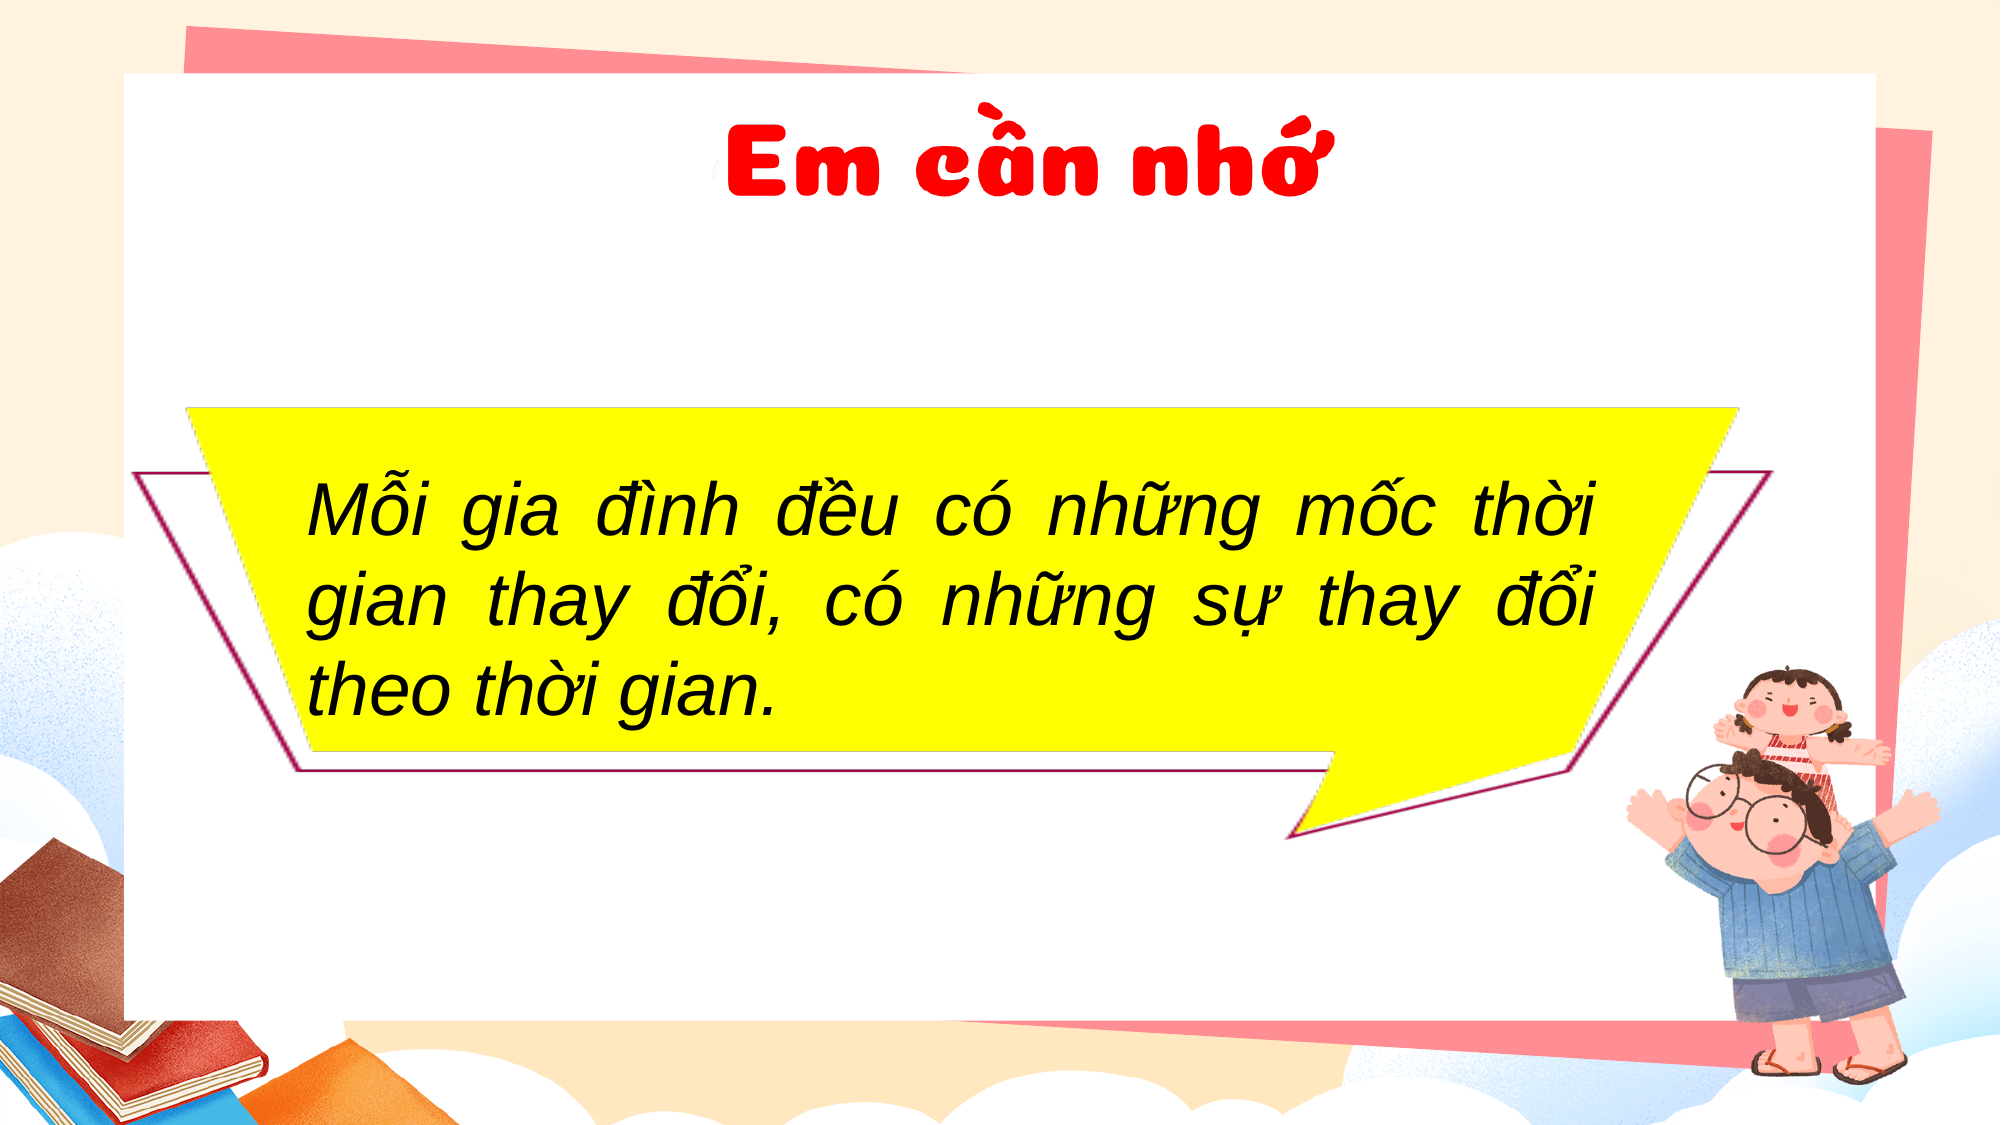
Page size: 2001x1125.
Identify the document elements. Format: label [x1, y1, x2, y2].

text_box [124, 844, 1626, 1025]
picture [0, 0, 2000, 1125]
text_box [124, 404, 1784, 844]
text_box [124, 73, 1906, 665]
